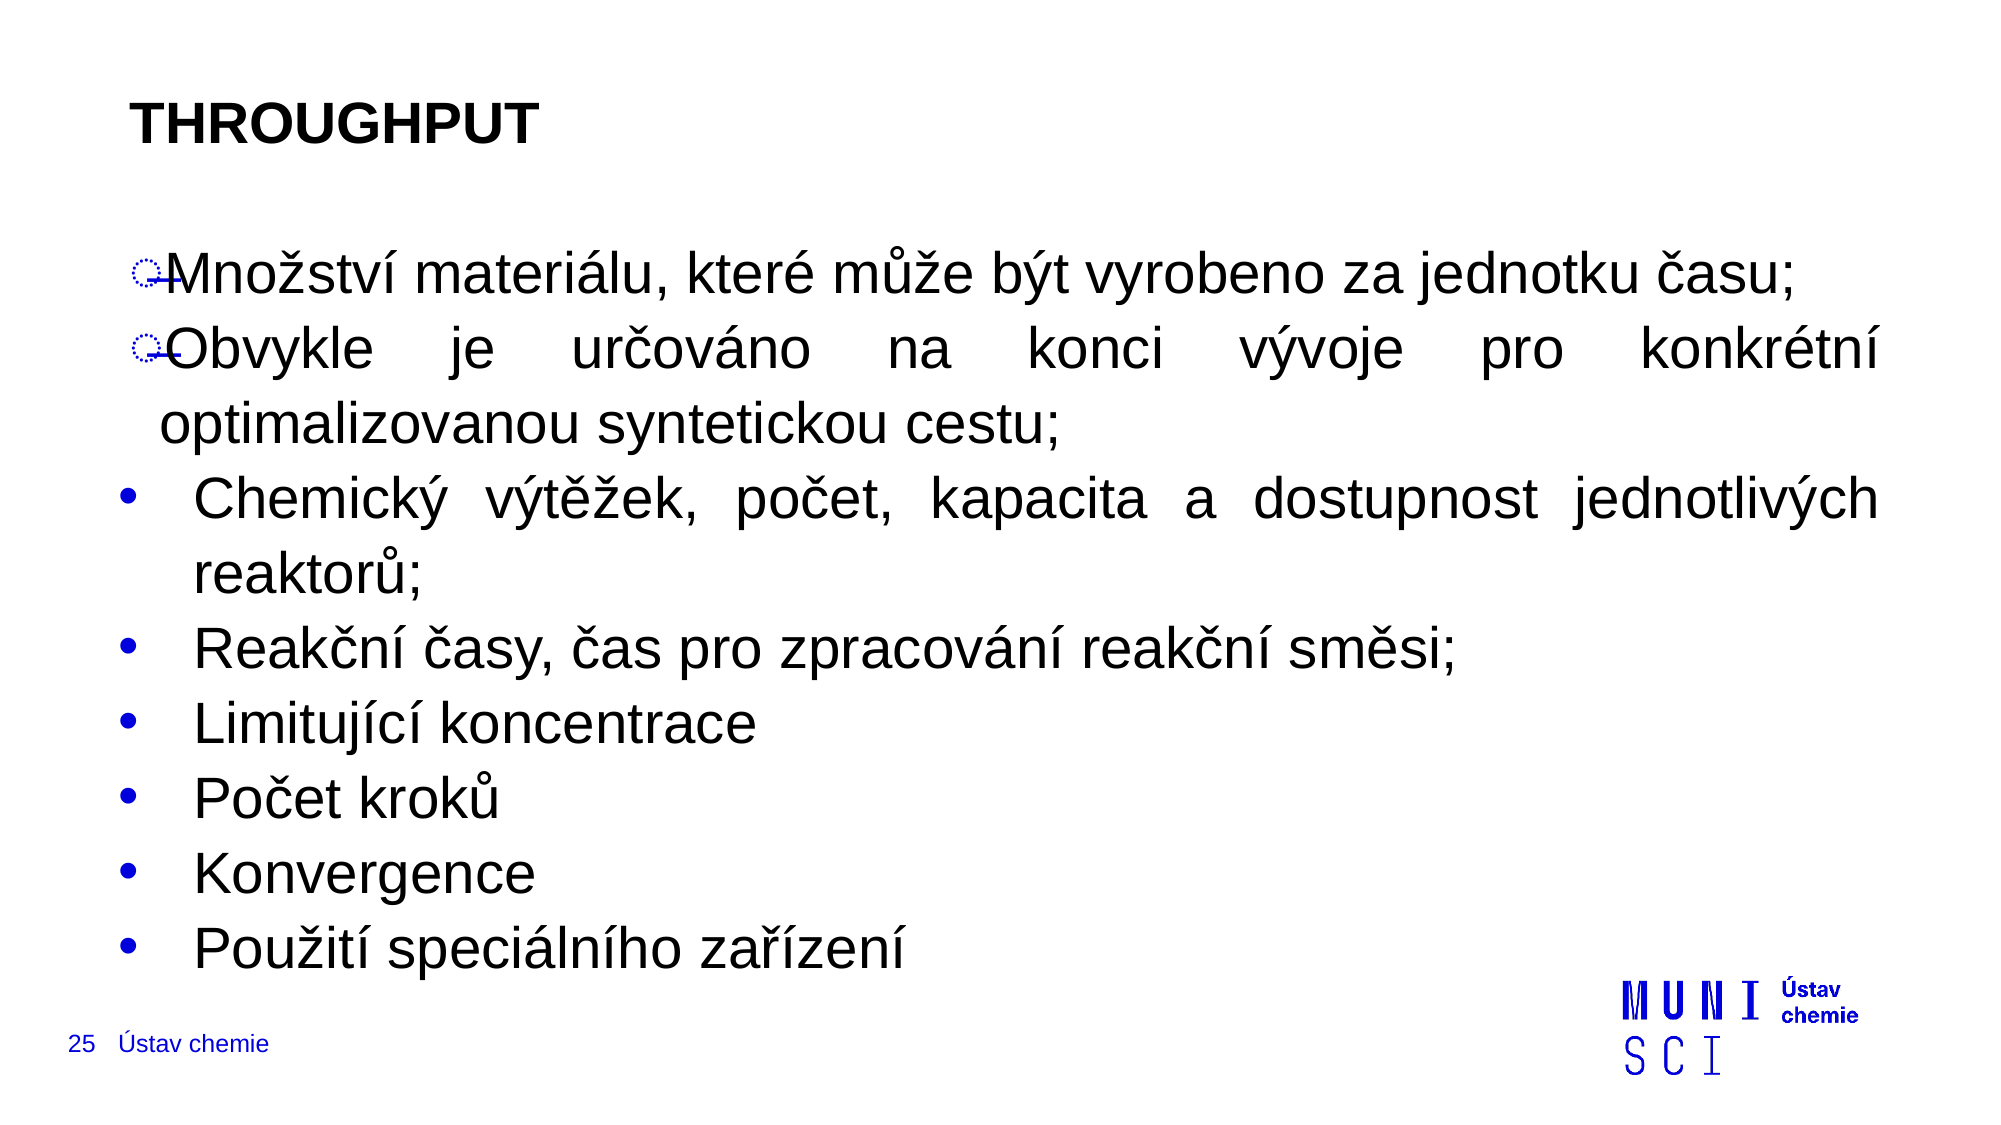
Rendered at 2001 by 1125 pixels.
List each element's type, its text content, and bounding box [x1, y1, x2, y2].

slide_number 25 [67, 1021, 110, 1063]
picture [1598, 988, 1882, 1099]
list THROUGHPUT Množství materiálu, které může být vyrobeno za jednotku času; Obvykle je určováno na konci vývoje pro konkrétní optimalizovanou syntetickou cestu; Chemický výtěžek, počet, kapacita a dostupnost jednotlivých reaktorů; Reakční časy, čas pro zpracování reakční směsi; Limitující koncentrace Počet kroků Konvergence Použití speciálního zařízení [118, 80, 1883, 988]
footer Ústav chemie [118, 1021, 1418, 1063]
